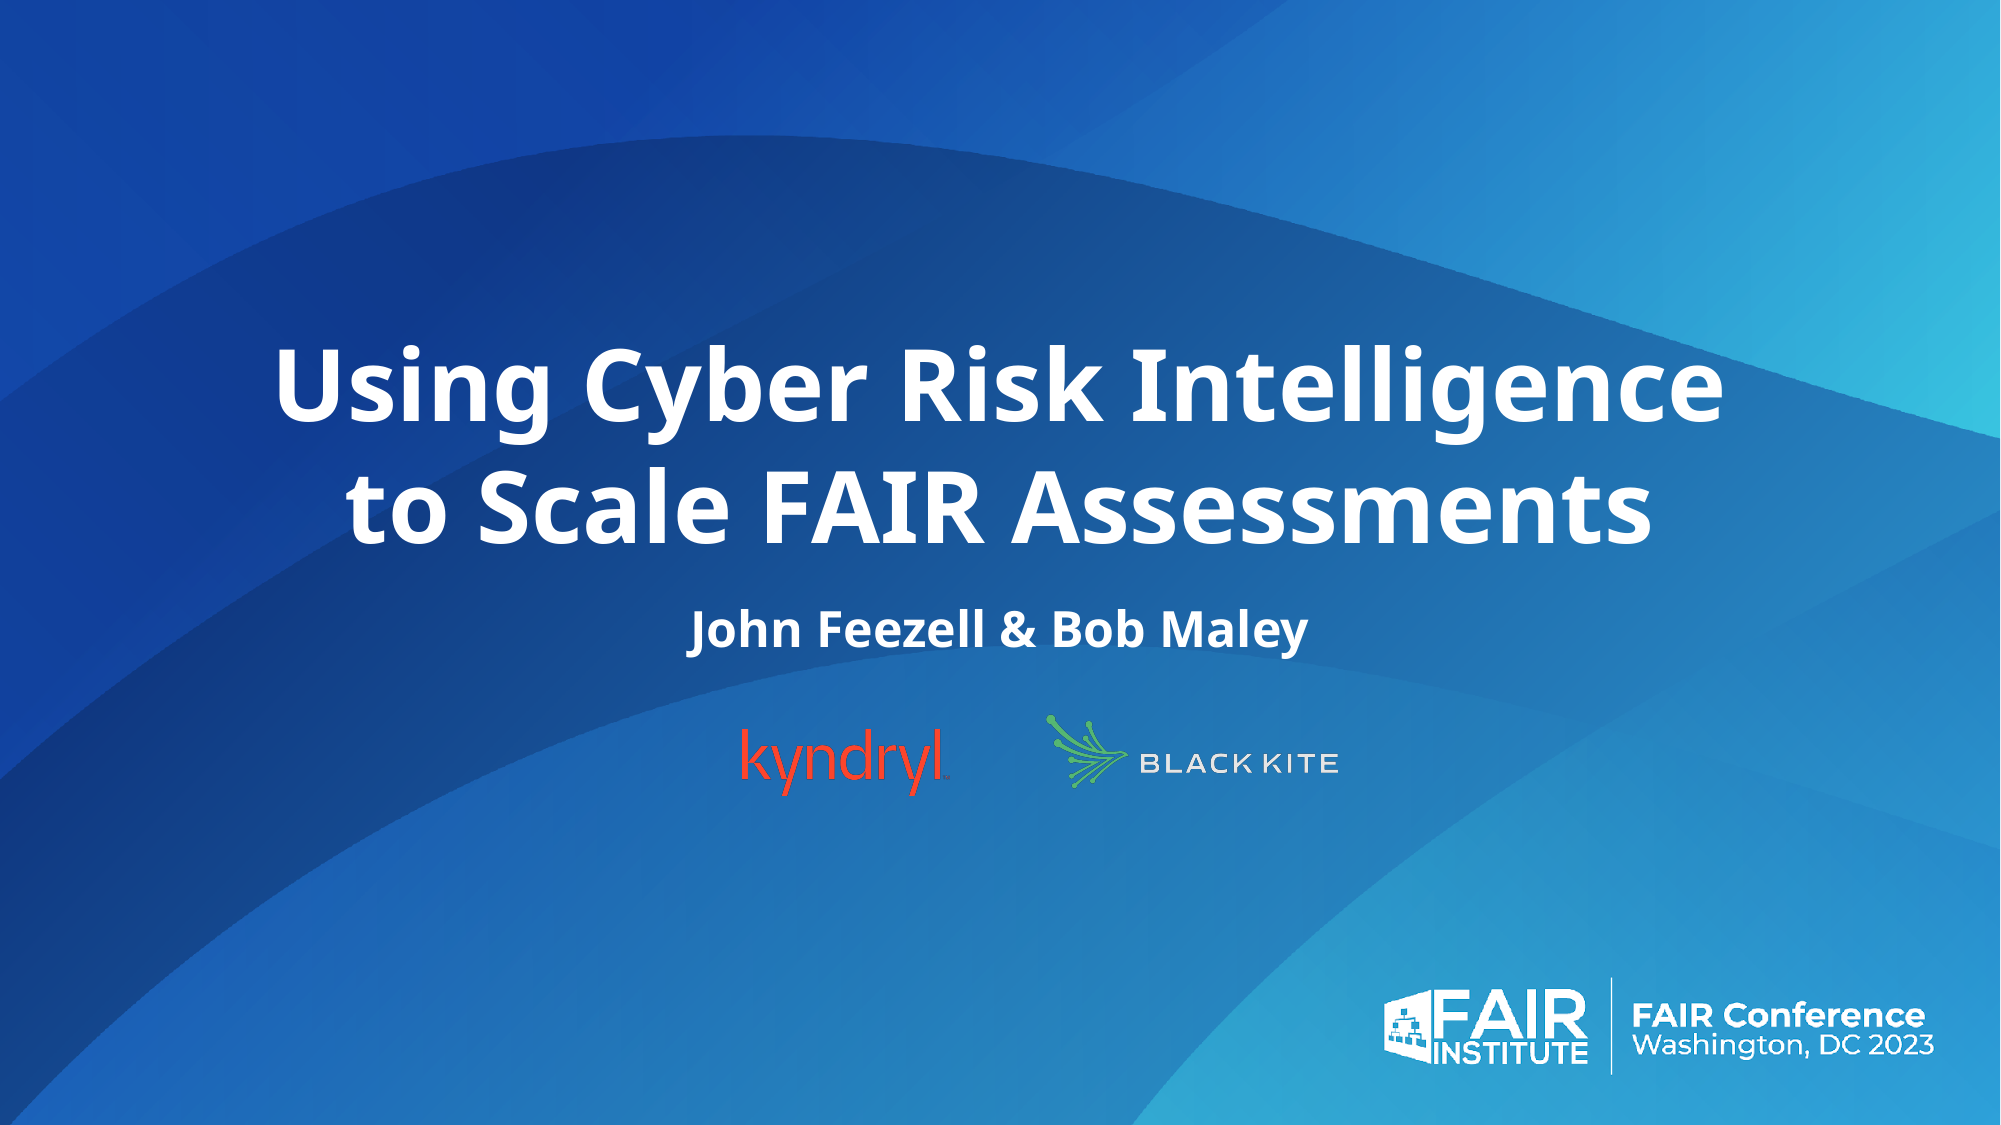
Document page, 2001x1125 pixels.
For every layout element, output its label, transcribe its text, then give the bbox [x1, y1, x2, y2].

picture [0, 0, 2001, 1125]
title Using Cyber Risk Intelligence to Scale FAIR Assessments [249, 184, 1750, 576]
subtitle John Feezell & Bob Maley [249, 590, 1750, 863]
